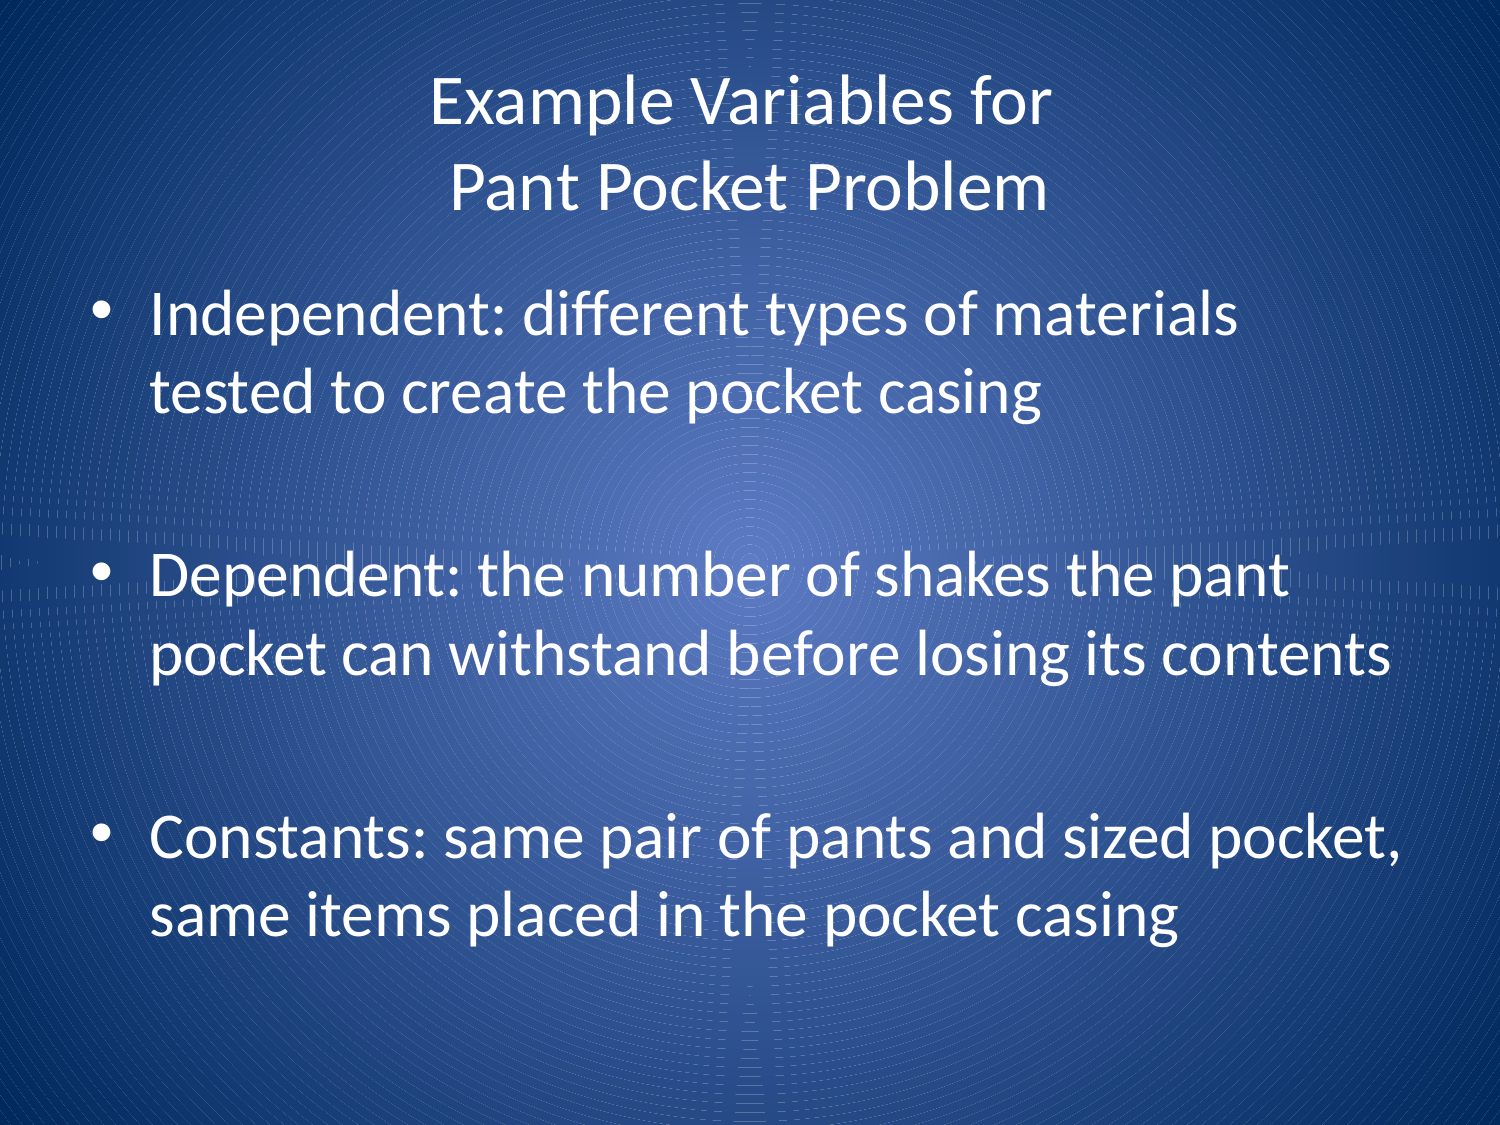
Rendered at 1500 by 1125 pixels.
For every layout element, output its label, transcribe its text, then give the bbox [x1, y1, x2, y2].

list Independent: different types of materials tested to create the pocket casing Dependent: the number of shakes the pant pocket can withstand before losing its contents Constants: same pair of pants and sized pocket, same items placed in the pocket casing [75, 262, 1425, 1005]
title Example Variables for Pant Pocket Problem [75, 45, 1425, 233]
